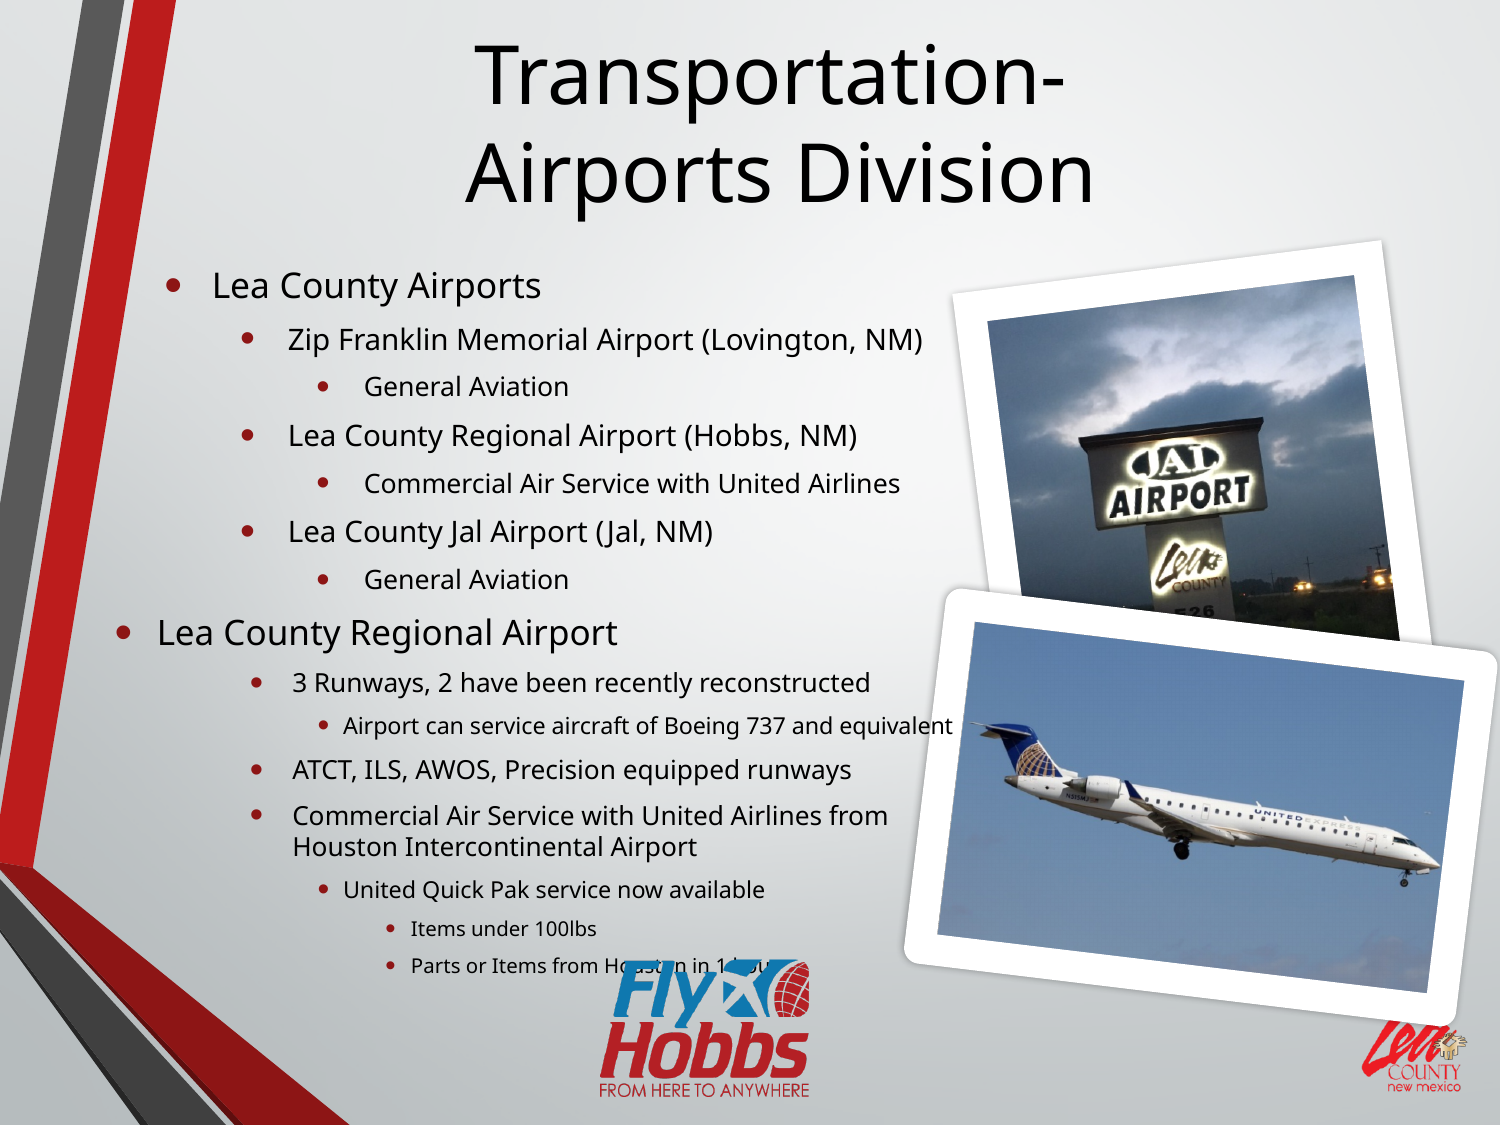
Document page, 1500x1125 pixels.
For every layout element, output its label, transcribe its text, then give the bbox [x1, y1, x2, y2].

picture [953, 276, 1464, 993]
list Lea County Airports Zip Franklin Memorial Airport (Lovington, NM) General Aviation Lea County Regional Airport (Hobbs, NM) Commercial Air Service with United Airlines Lea County Jal Airport (Jal, NM) General Aviation [149, 255, 1231, 603]
text_box Lea County Regional Airport 3 Runways, 2 have been recently reconstructed Airport can service aircraft of Boeing 737 and equivalent ATCT, ILS, AWOS, Precision equipped runways Commercial Air Service with United Airlines from Houston Intercontinental Airport United Quick Pak service now available Items under 100lbs Parts or Items from Houston in 1 hour [99, 603, 975, 1007]
picture [1357, 1003, 1472, 1097]
title Transportation- Airports Division [149, 14, 1414, 228]
picture [599, 959, 809, 1097]
